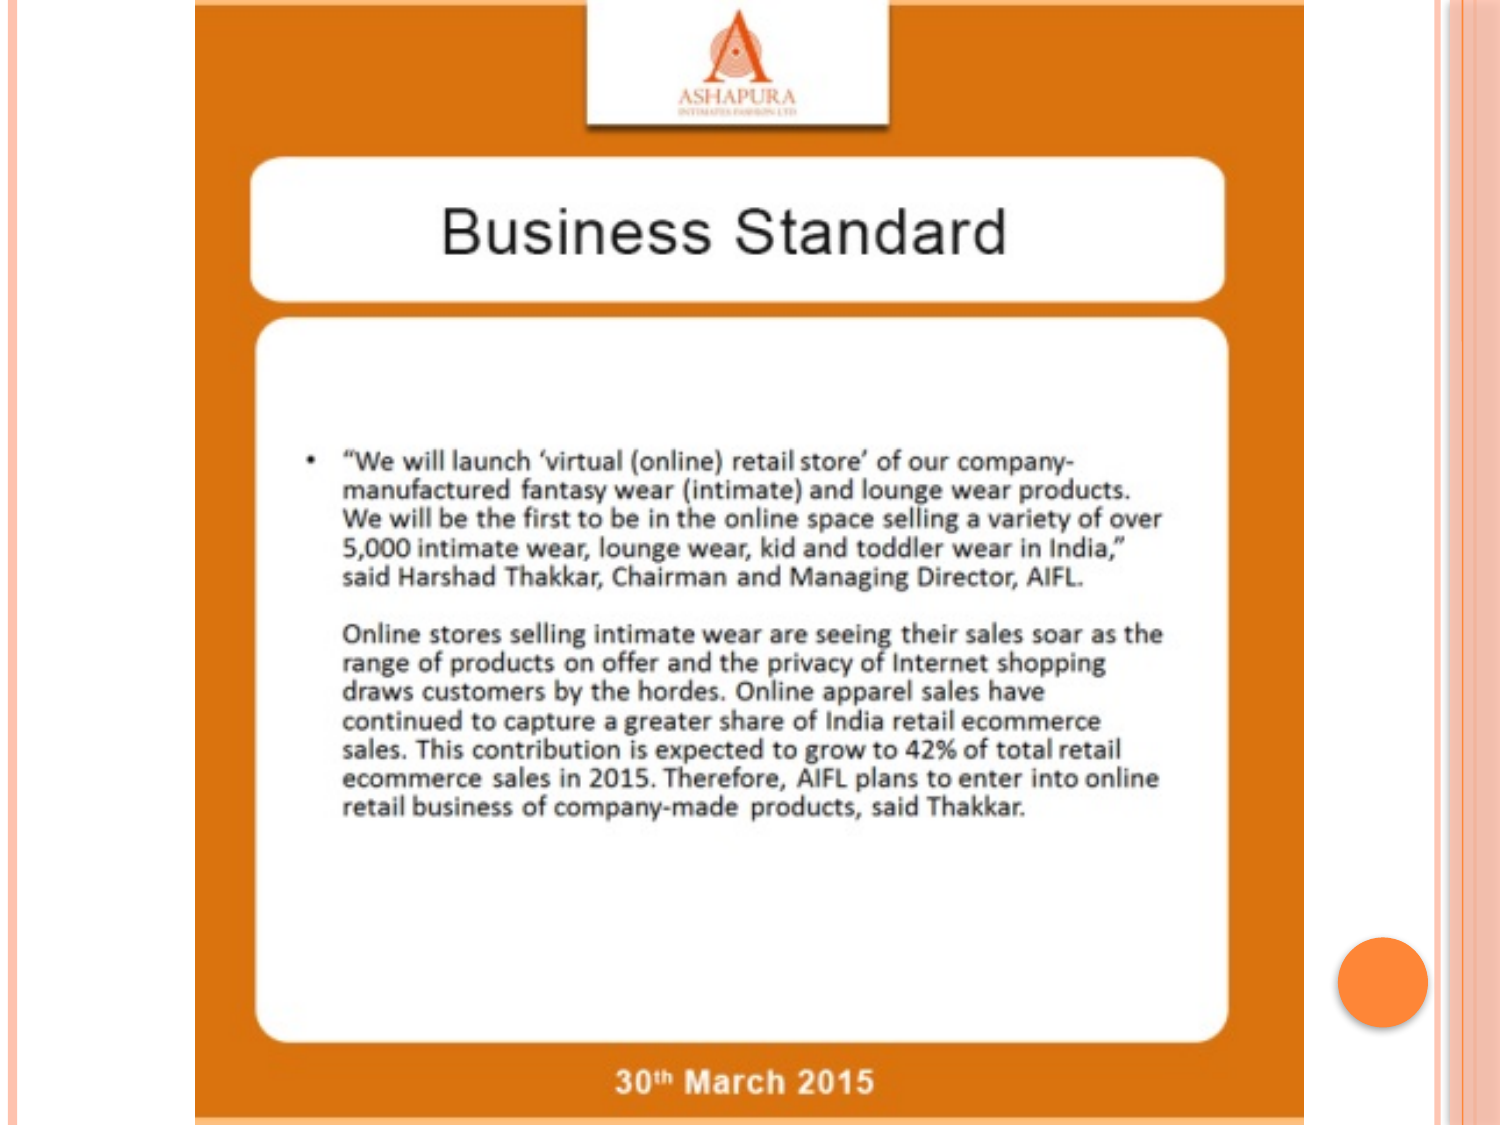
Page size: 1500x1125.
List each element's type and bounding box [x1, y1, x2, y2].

picture [195, 0, 1305, 1125]
